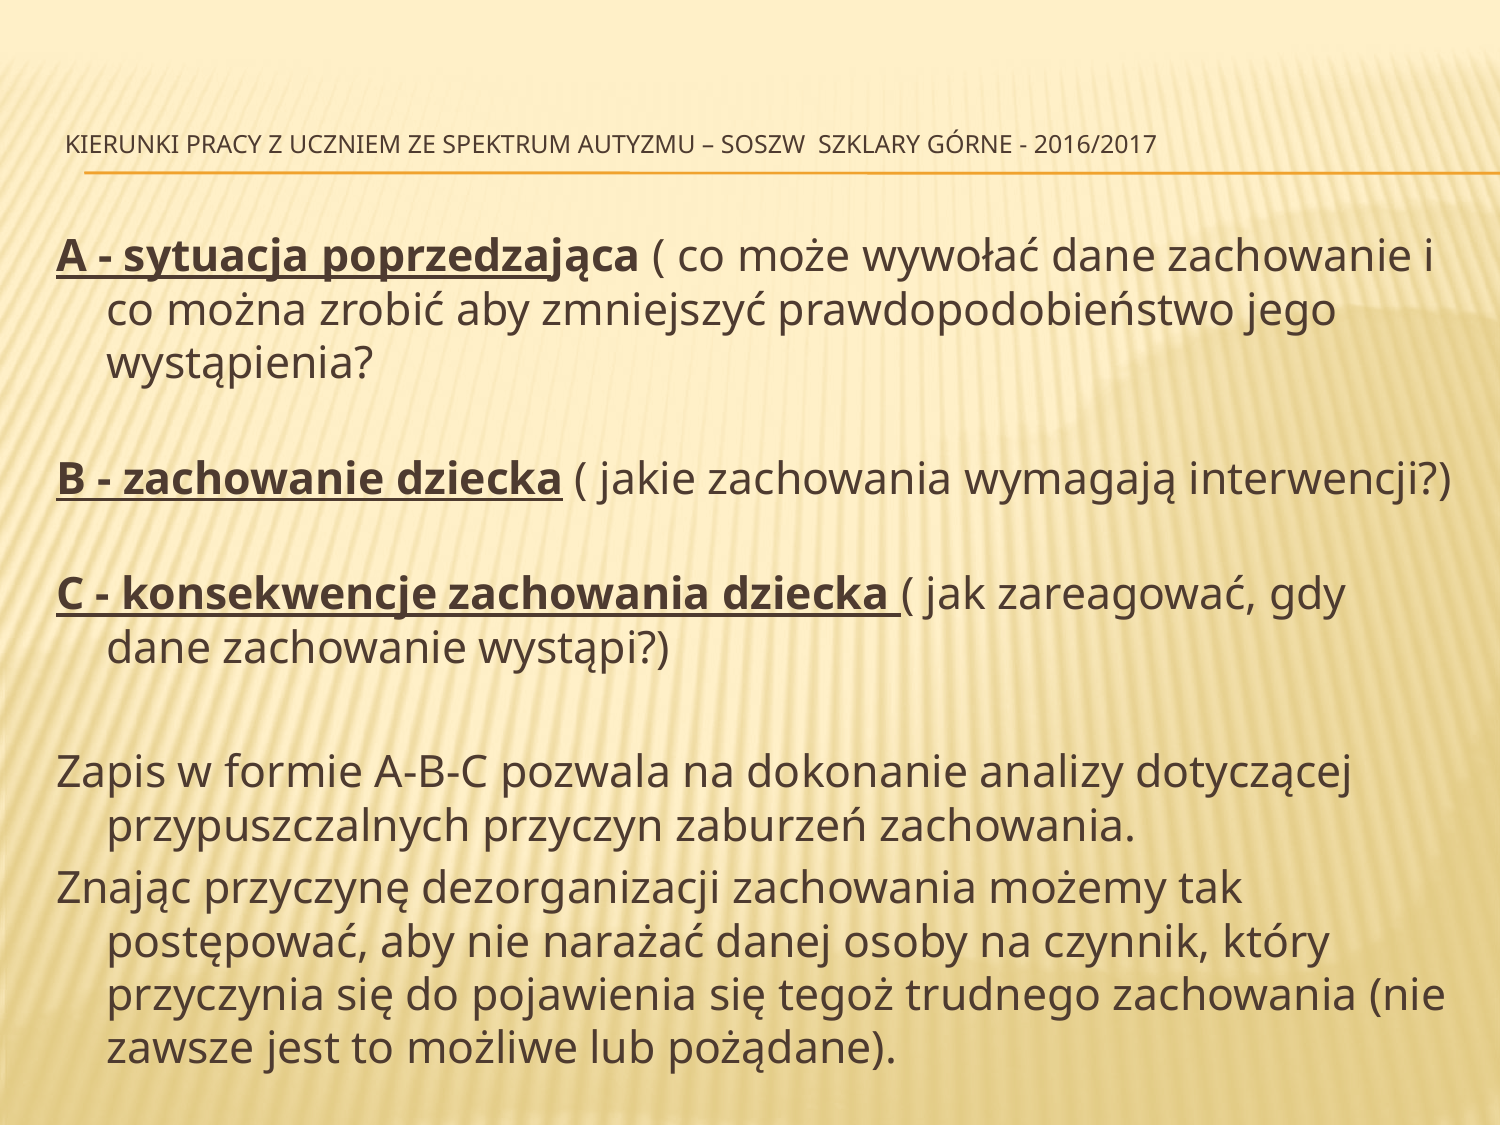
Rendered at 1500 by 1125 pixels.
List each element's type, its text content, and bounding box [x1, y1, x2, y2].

title Kierunki pracy z uczniem ze spektrum autyzmu – SOSzW Szklary Górne - 2016/2017 [50, 75, 1475, 213]
list A - sytuacja poprzedzająca ( co może wywołać dane zachowanie i co można zrobić aby zmniejszyć prawdopodobieństwo jego wystąpienia? B - zachowanie dziecka ( jakie zachowania wymagają interwencji?) C - konsekwencje zachowania dziecka ( jak zareagować, gdy dane zachowanie wystąpi?) Zapis w formie A-B-C pozwala na dokonanie analizy dotyczącej przypuszczalnych przyczyn zaburzeń zachowania. Znając przyczynę dezorganizacji zachowania możemy tak postępować, aby nie narażać danej osoby na czynnik, który przyczynia się do pojawienia się tegoż trudnego zachowania (nie zawsze jest to możliwe lub pożądane). [41, 219, 1467, 1083]
